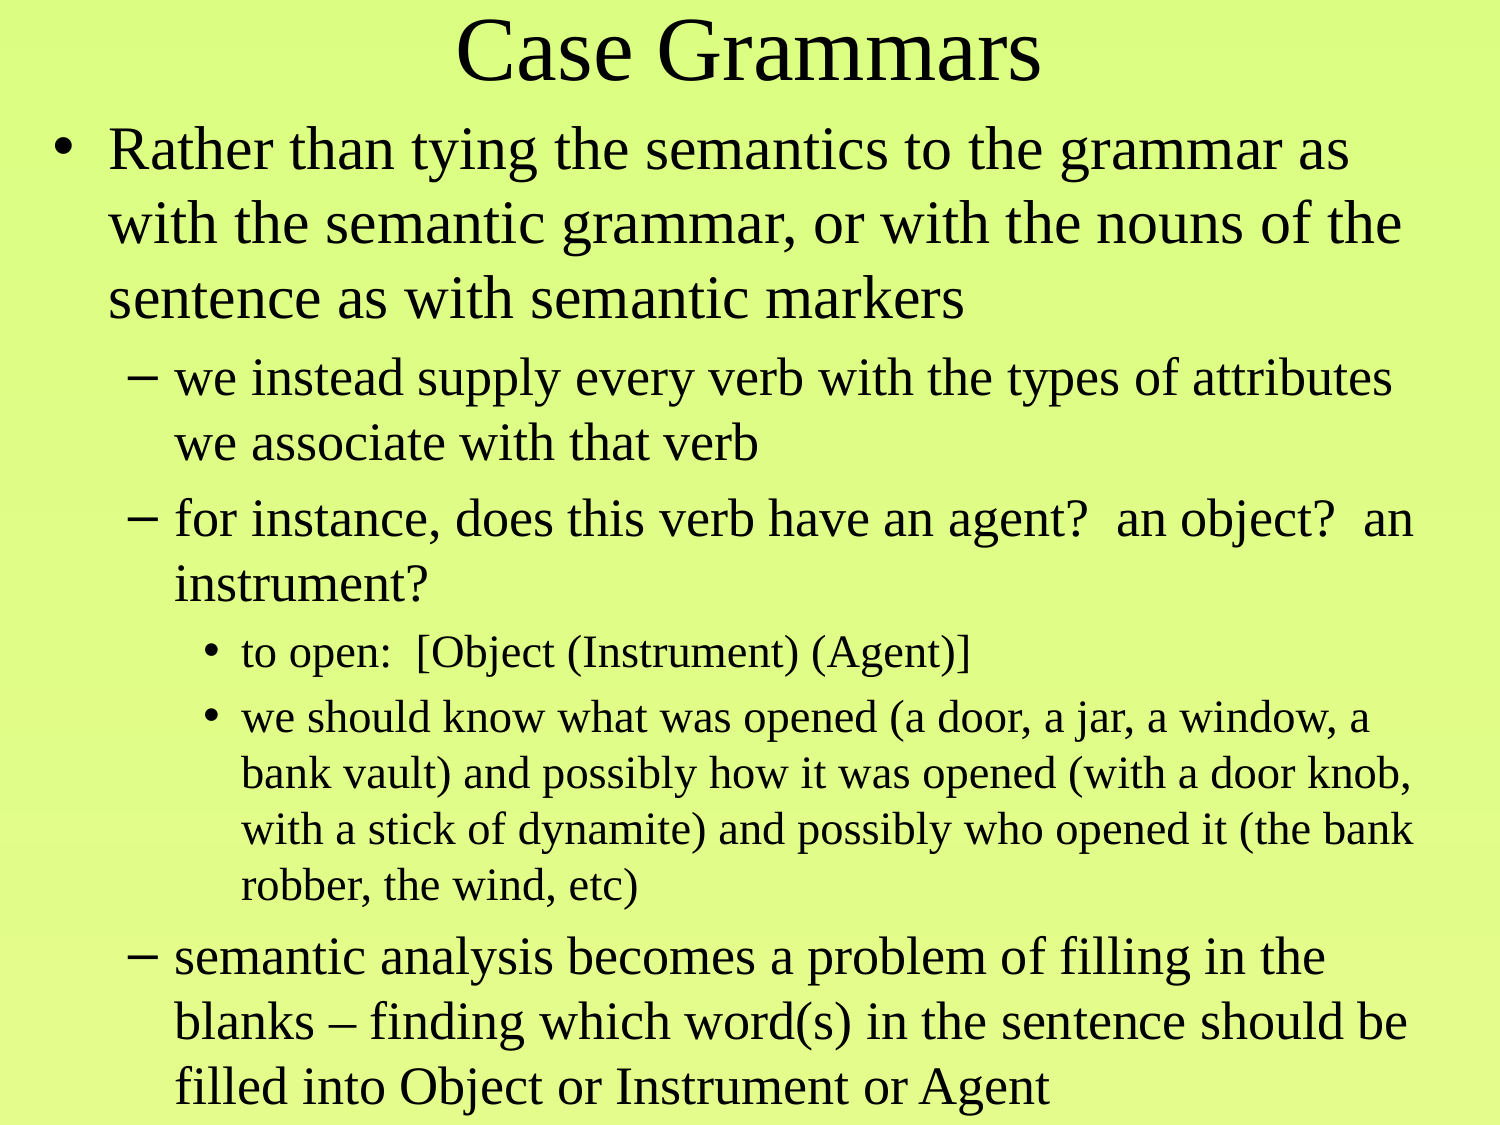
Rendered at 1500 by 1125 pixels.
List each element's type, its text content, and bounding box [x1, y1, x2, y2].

list Rather than tying the semantics to the grammar as with the semantic grammar, or with the nouns of the sentence as with semantic markers we instead supply every verb with the types of attributes we associate with that verb for instance, does this verb have an agent? an object? an instrument? to open: [Object (Instrument) (Agent)] we should know what was opened (a door, a jar, a window, a bank vault) and possibly how it was opened (with a door knob, with a stick of dynamite) and possibly who opened it (the bank robber, the wind, etc) semantic analysis becomes a problem of filling in the blanks – finding which word(s) in the sentence should be filled into Object or Instrument or Agent [37, 99, 1450, 1125]
title Case Grammars [75, 0, 1425, 99]
